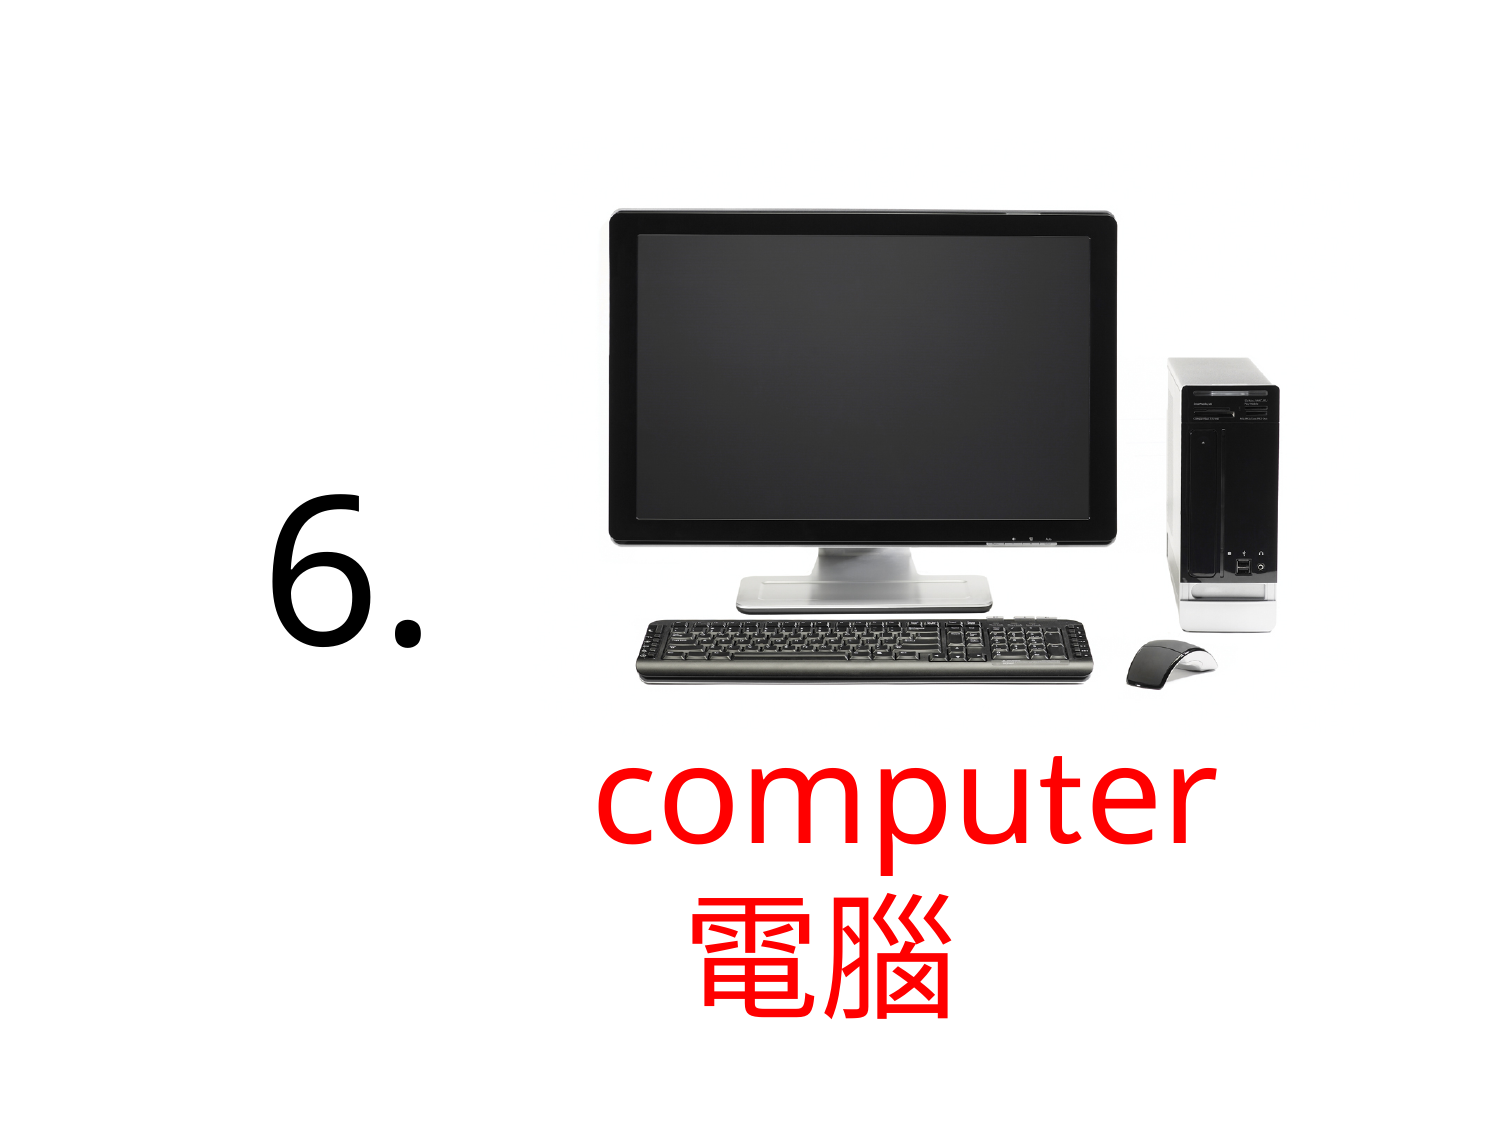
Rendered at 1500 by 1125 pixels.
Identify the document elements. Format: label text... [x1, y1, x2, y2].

picture [533, 136, 1360, 736]
text_box computer 電腦 [112, 698, 1500, 1044]
title 6. [29, 0, 1447, 1125]
